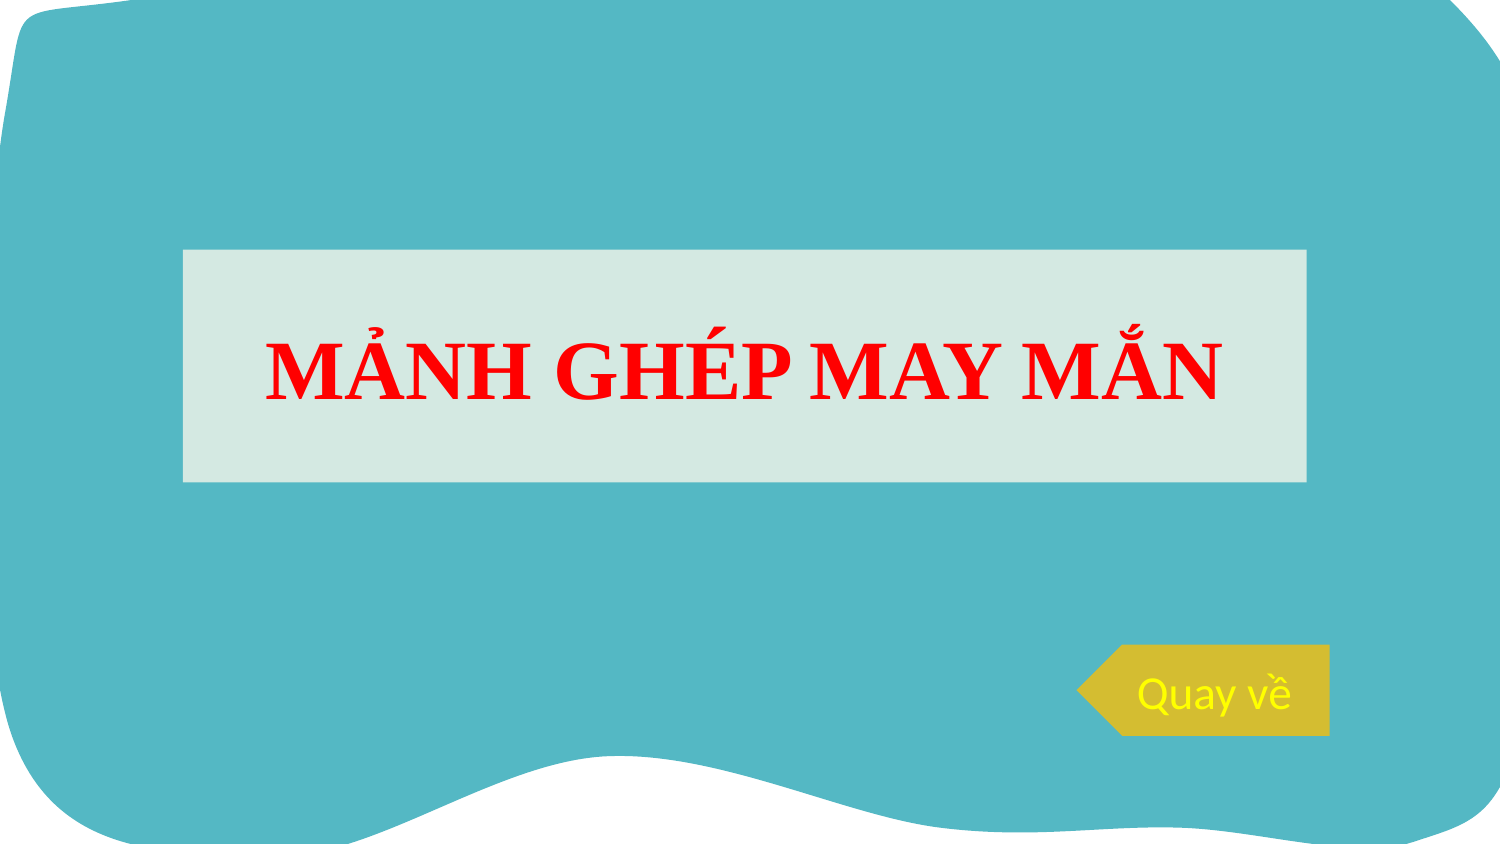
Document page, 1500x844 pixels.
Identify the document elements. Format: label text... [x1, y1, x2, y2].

text_box [0, 0, 1500, 844]
text_box Quay về [1074, 642, 1332, 738]
text_box MẢNH GHÉP MAY MẮN [181, 248, 1309, 485]
